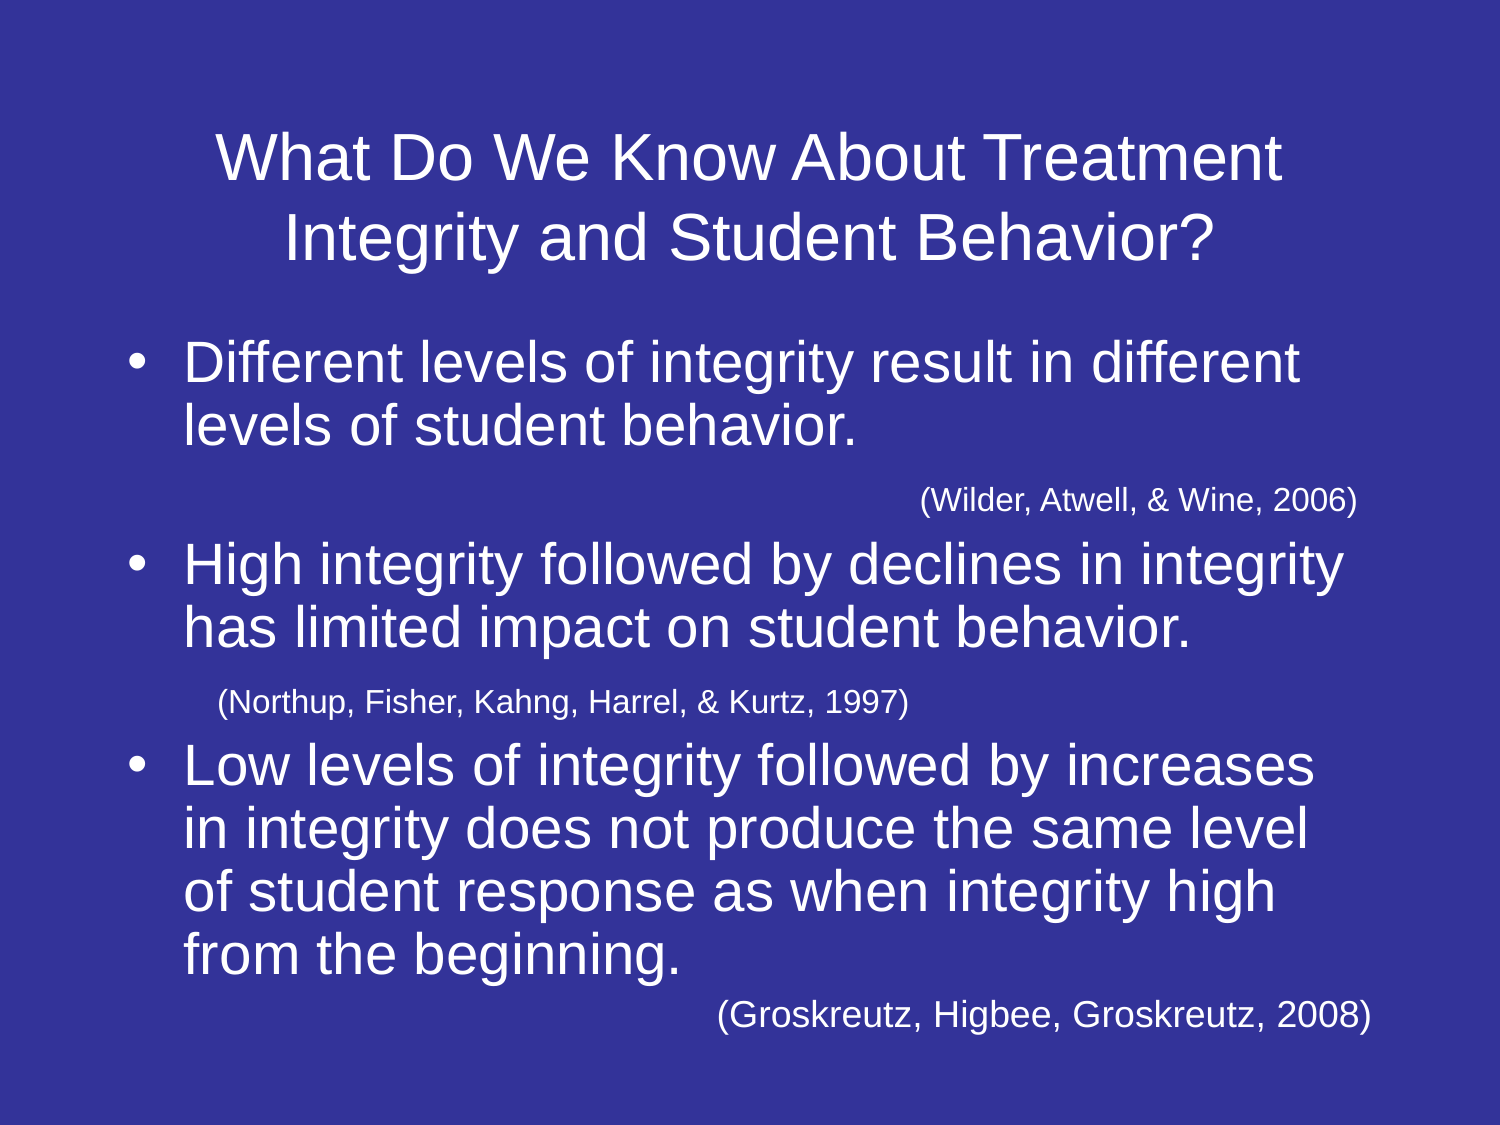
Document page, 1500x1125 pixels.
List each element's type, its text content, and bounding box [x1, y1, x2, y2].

title What Do We Know About Treatment Integrity and Student Behavior? [112, 99, 1388, 288]
list Different levels of integrity result in different levels of student behavior. (Wilder, Atwell, & Wine, 2006) High integrity followed by declines in integrity has limited impact on student behavior. (Northup, Fisher, Kahng, Harrel, & Kurtz, 1997) Low levels of integrity followed by increases in integrity does not produce the same level of student response as when integrity high from the beginning. (Groskreutz, Higbee, Groskreutz, 2008) [112, 324, 1388, 1000]
